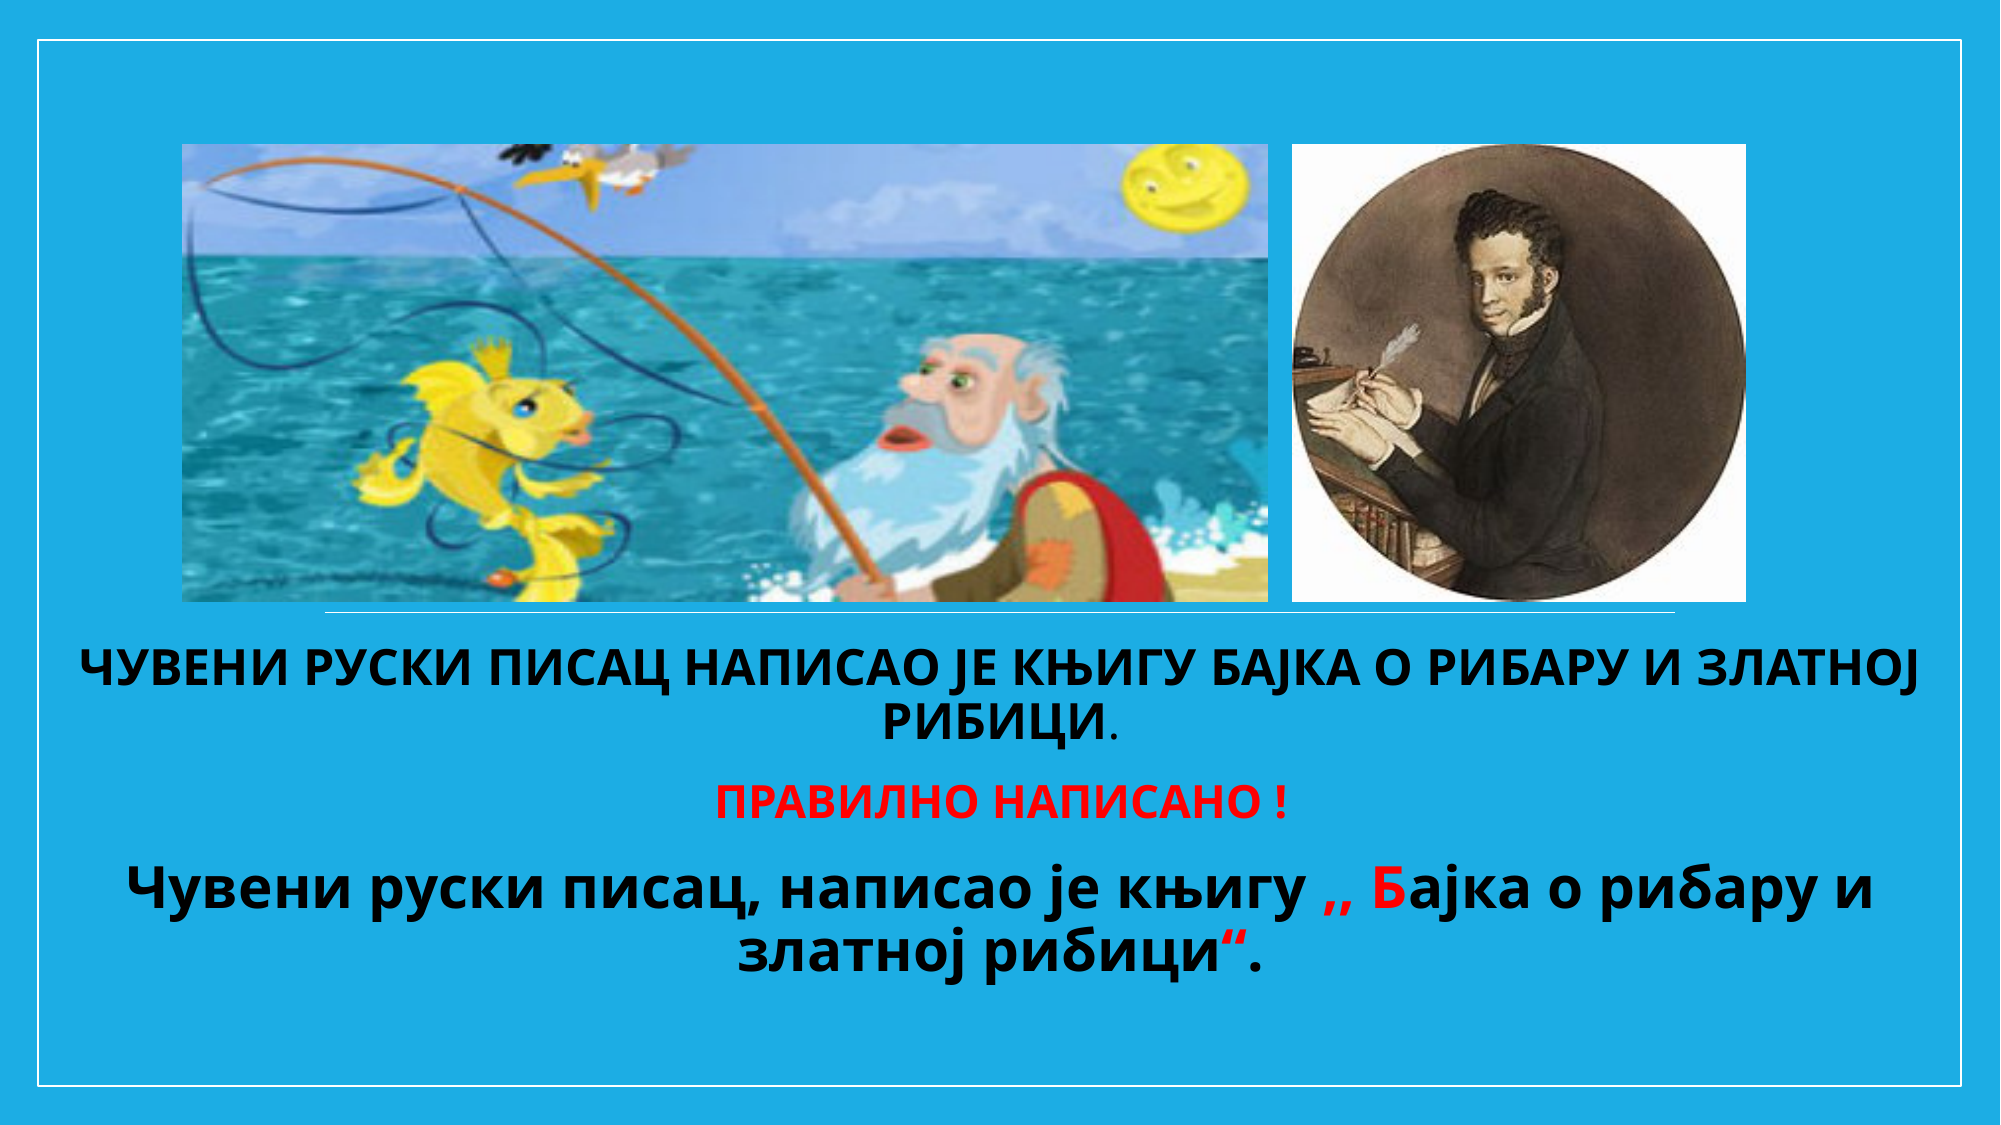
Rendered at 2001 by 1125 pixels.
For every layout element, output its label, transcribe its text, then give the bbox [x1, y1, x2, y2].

picture [1291, 144, 1746, 602]
subtitle ЧУВЕНИ РУСКИ ПИСАЦ НАПИСАО ЈЕ КЊИГУ БАЈКА О РИБАРУ И ЗЛАТНОЈ РИБИЦИ. ПРАВИЛНО НАПИСАНО ! Чувени руски писац, написао је књигу ,, Бајка о рибару и златној рибици“. [54, 634, 1948, 1015]
picture [181, 144, 1268, 602]
